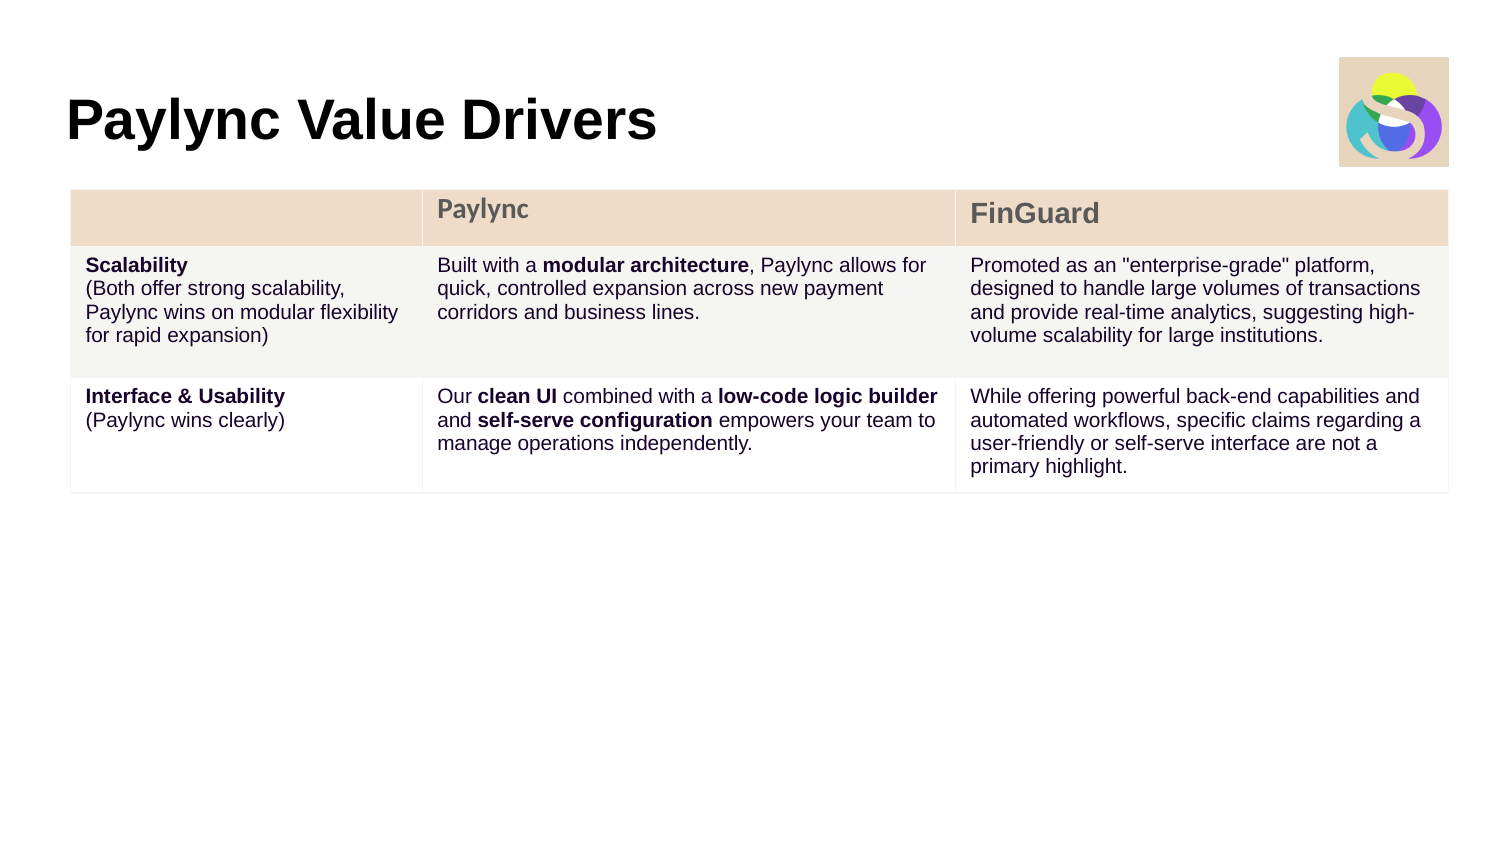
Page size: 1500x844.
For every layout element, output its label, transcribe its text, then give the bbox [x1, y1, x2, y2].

table_cell Interface & Usability (Paylync wins clearly) [71, 378, 422, 492]
table_cell Our clean UI combined with a low-code logic builder and self-serve configuration empowers your team to manage operations independently. [423, 378, 955, 492]
table_header [71, 190, 422, 246]
picture [1339, 57, 1449, 167]
table_cell While offering powerful back-end capabilities and automated workflows, specific claims regarding a user-friendly or self-serve interface are not a primary highlight. [956, 378, 1448, 492]
table_header FinGuard [956, 190, 1448, 246]
title Paylync Value Drivers [51, 72, 1340, 167]
table_cell Promoted as an "enterprise-grade" platform, designed to handle large volumes of transactions and provide real-time analytics, suggesting high-volume scalability for large institutions. [956, 247, 1448, 377]
table_header Paylync [423, 190, 955, 246]
table_cell Scalability (Both offer strong scalability, Paylync wins on modular flexibility for rapid expansion) [71, 247, 422, 377]
table_cell Built with a modular architecture, Paylync allows for quick, controlled expansion across new payment corridors and business lines. [423, 247, 955, 377]
